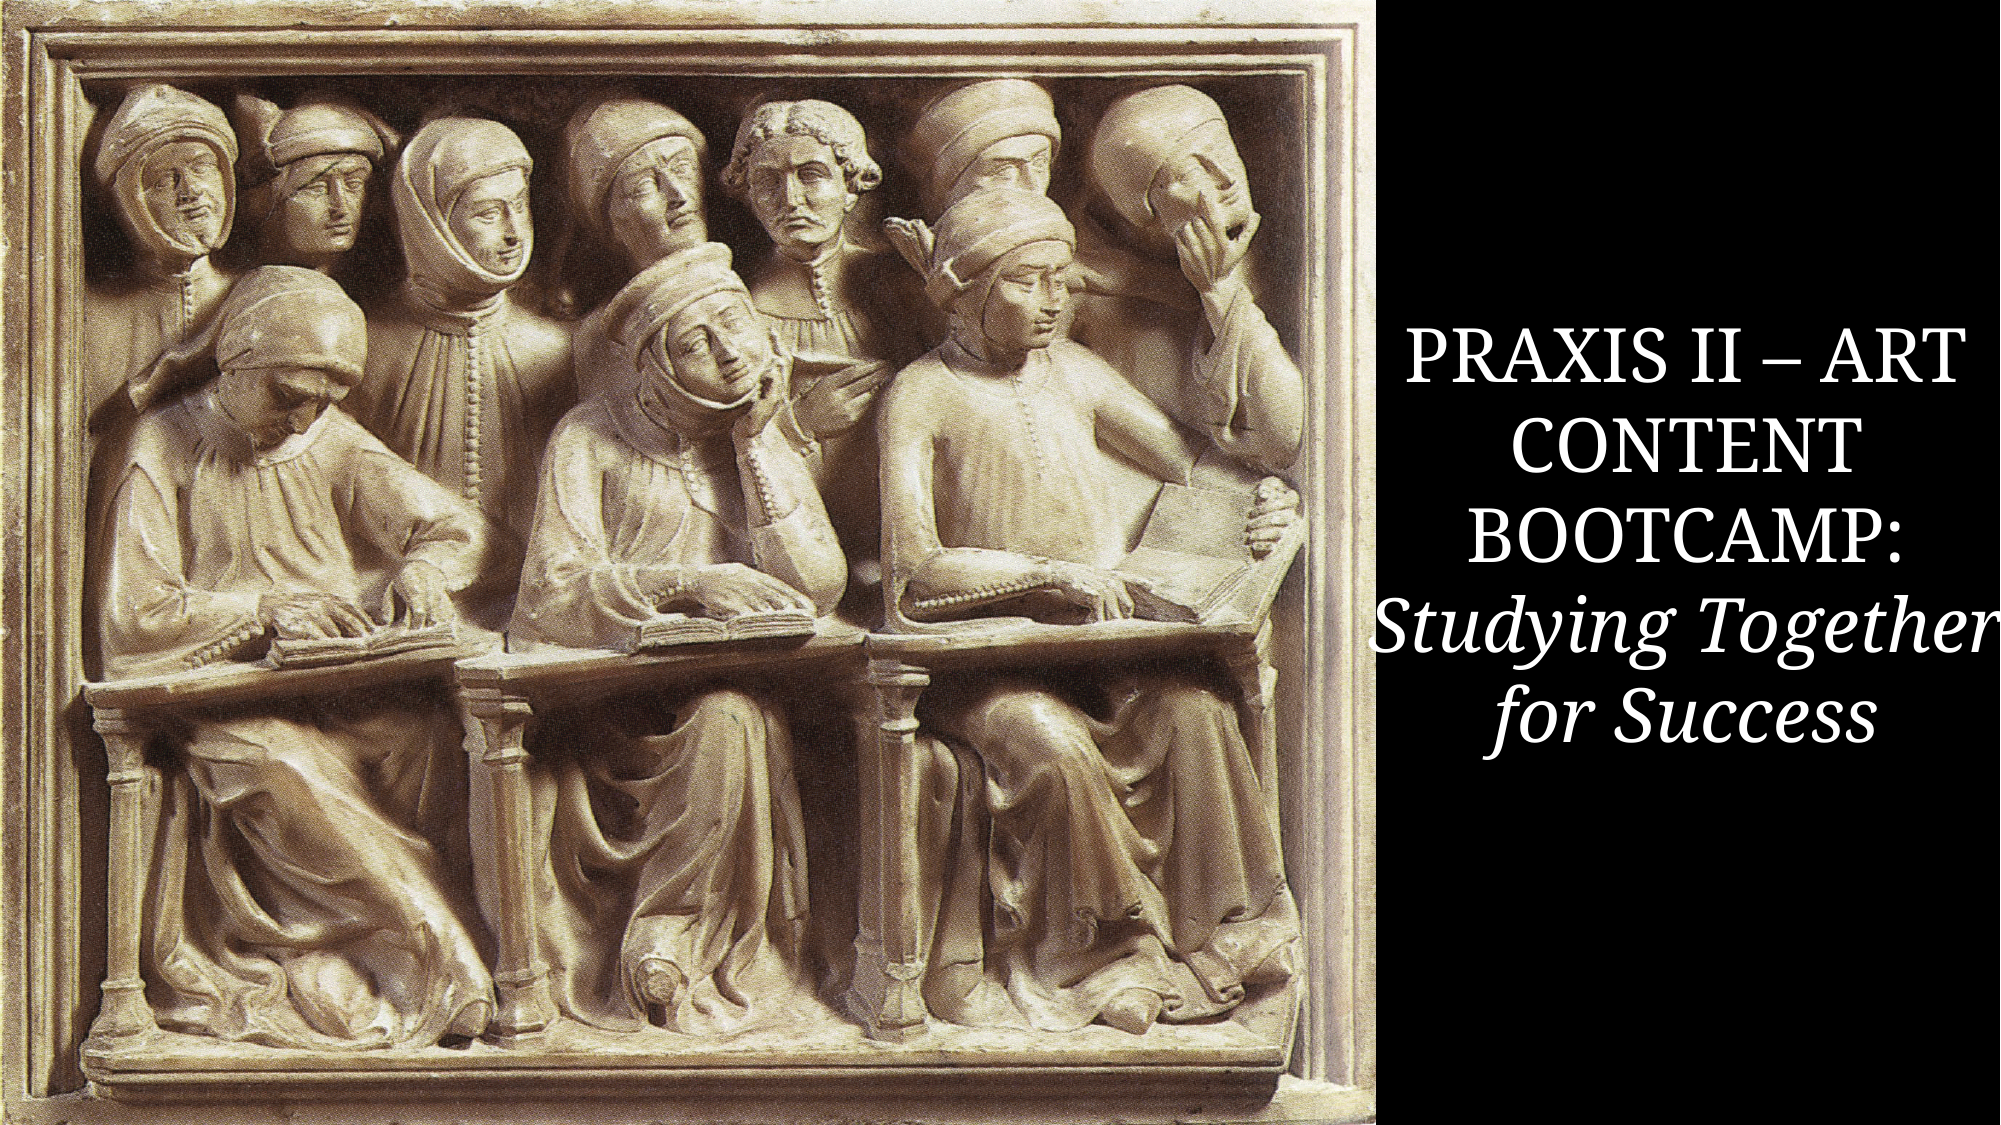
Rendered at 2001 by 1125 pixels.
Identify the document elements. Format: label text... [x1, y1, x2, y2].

text_box PRAXIS II – ART CONTENT BOOTCAMP: Studying Together for Success [1376, 299, 2000, 765]
picture [0, 0, 1376, 1125]
